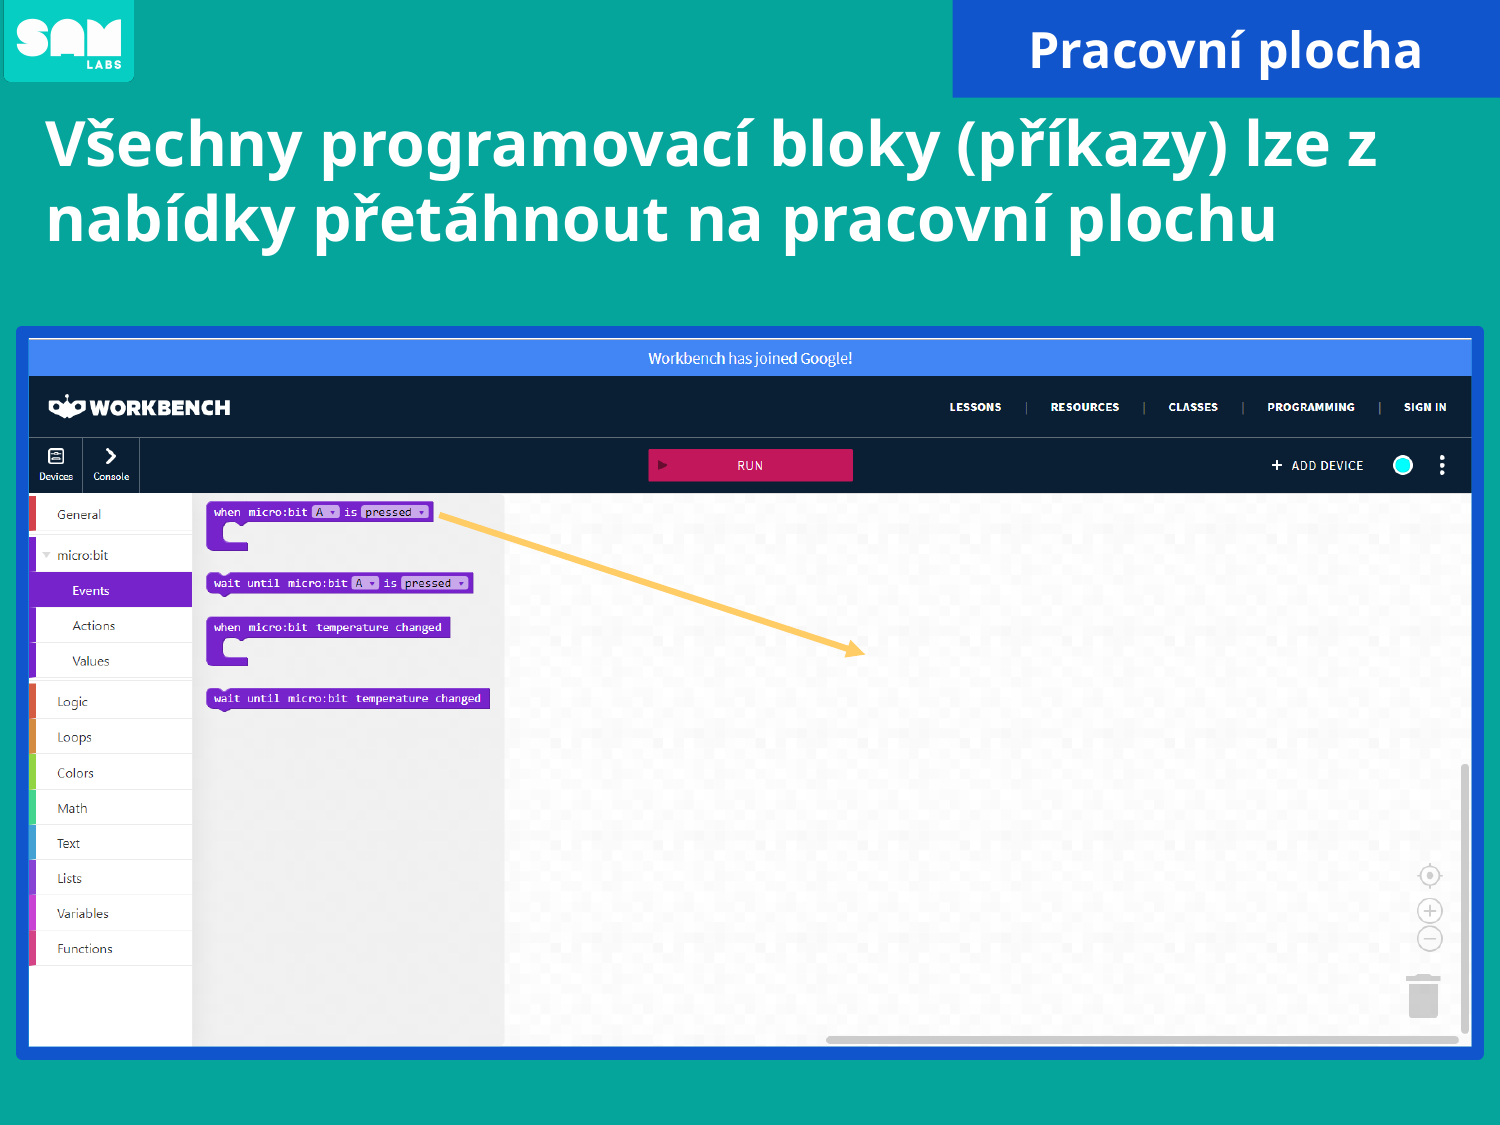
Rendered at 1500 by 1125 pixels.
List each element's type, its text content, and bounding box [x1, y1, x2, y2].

text_box Všechny programovací bloky (příkazy) lze z nabídky přetáhnout na pracovní plochu [30, 120, 1472, 238]
text_box Pracovní plocha [952, 0, 1500, 98]
picture [28, 337, 1472, 1048]
picture [0, 0, 134, 83]
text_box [439, 514, 866, 655]
